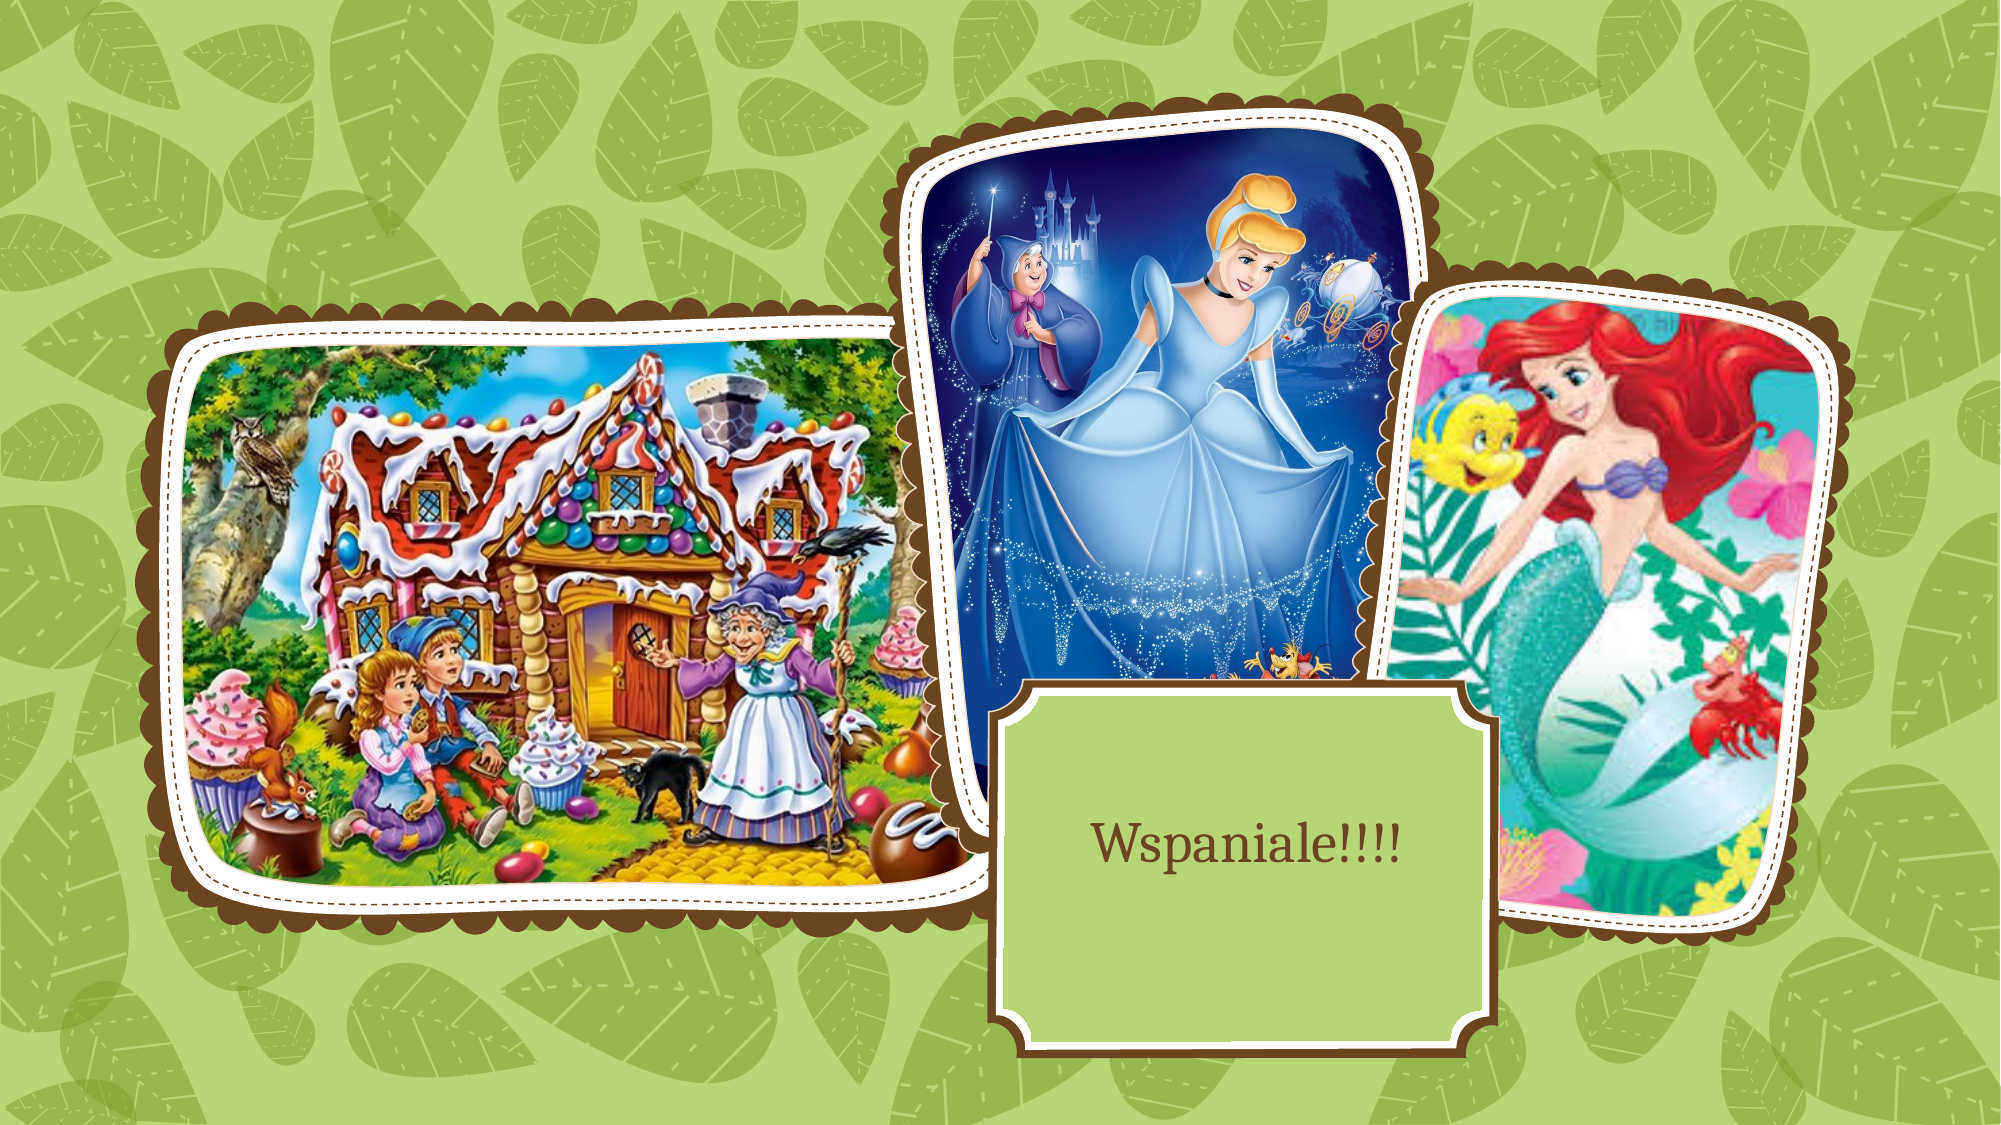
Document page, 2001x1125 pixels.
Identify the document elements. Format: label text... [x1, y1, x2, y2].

picture [180, 127, 1820, 917]
list Wspaniale!!!! [1035, 805, 1461, 1100]
